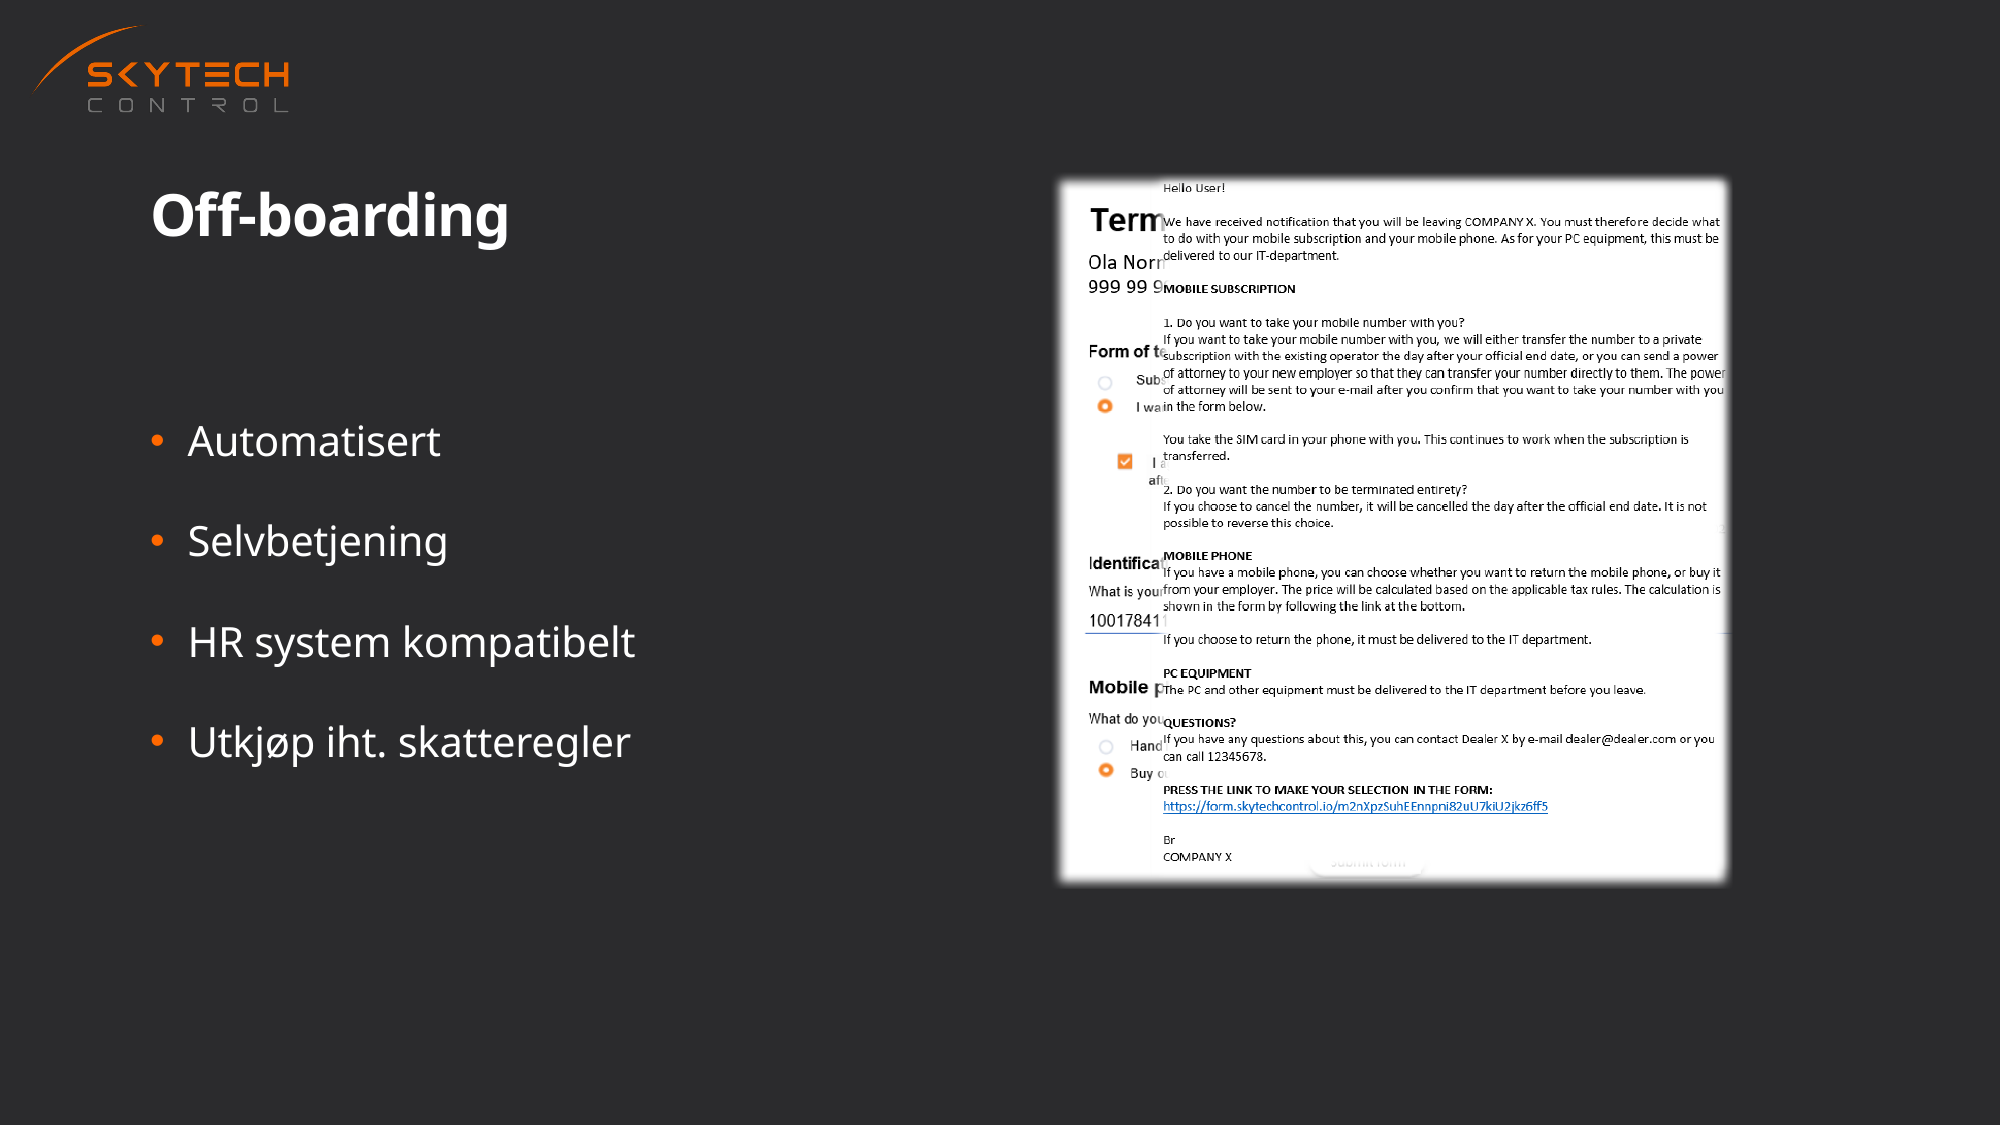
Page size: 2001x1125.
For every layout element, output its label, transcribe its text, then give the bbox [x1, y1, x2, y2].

picture [1, 0, 317, 158]
picture [1050, 171, 1733, 889]
title Off-boarding [150, 151, 1850, 286]
list Automatisert Selvbetjening HR system kompatibelt Utkjøp iht. skatteregler [150, 389, 1850, 998]
